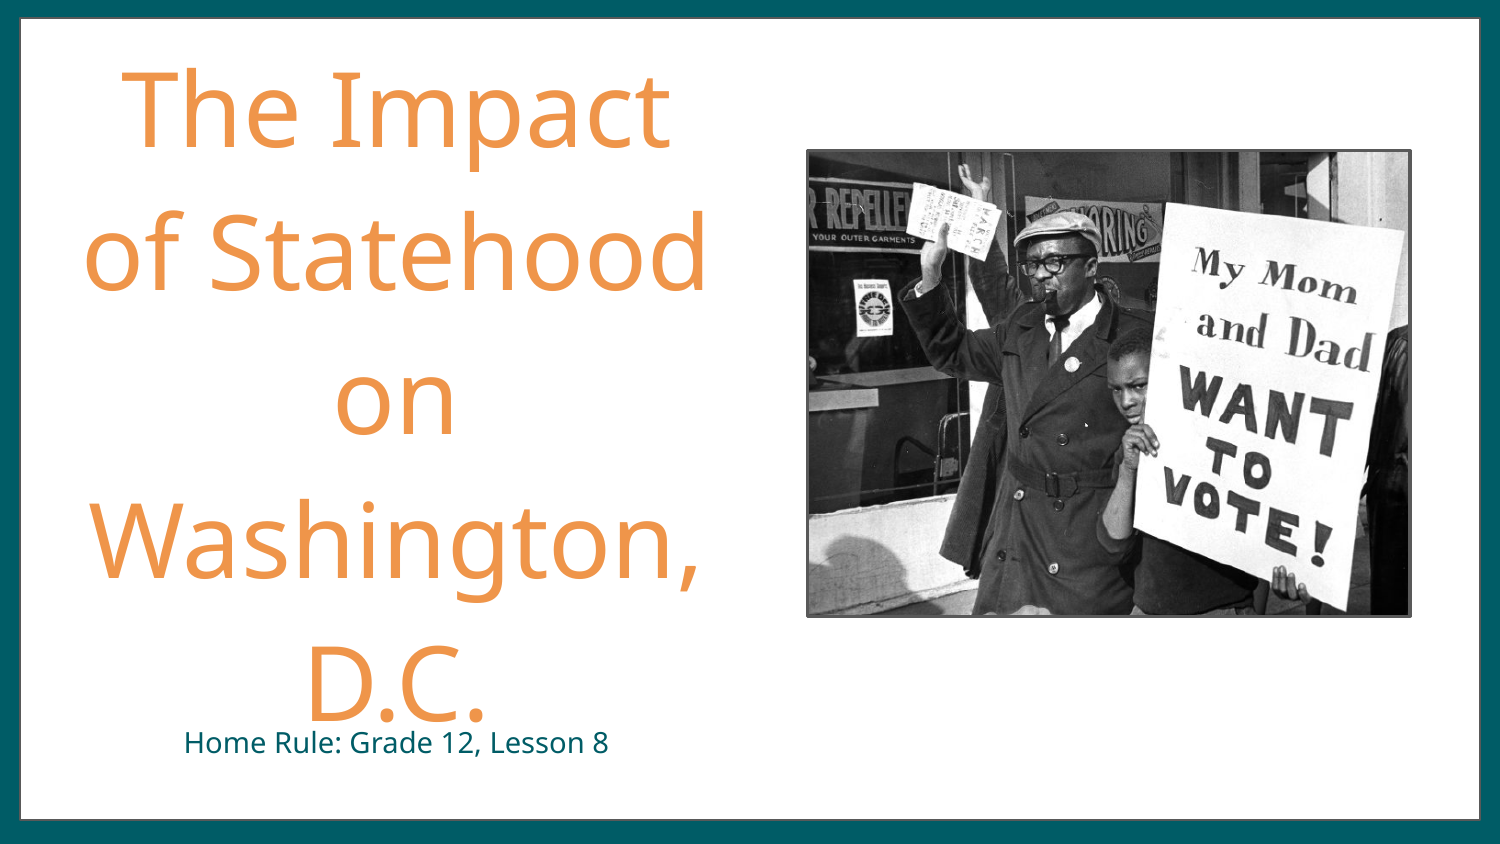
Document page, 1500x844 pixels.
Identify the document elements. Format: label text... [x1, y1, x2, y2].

picture [808, 152, 1409, 615]
title The Impact of Statehood on Washington, D.C. [55, 9, 738, 758]
text_box Home Rule: Grade 12, Lesson 8 [163, 704, 630, 775]
